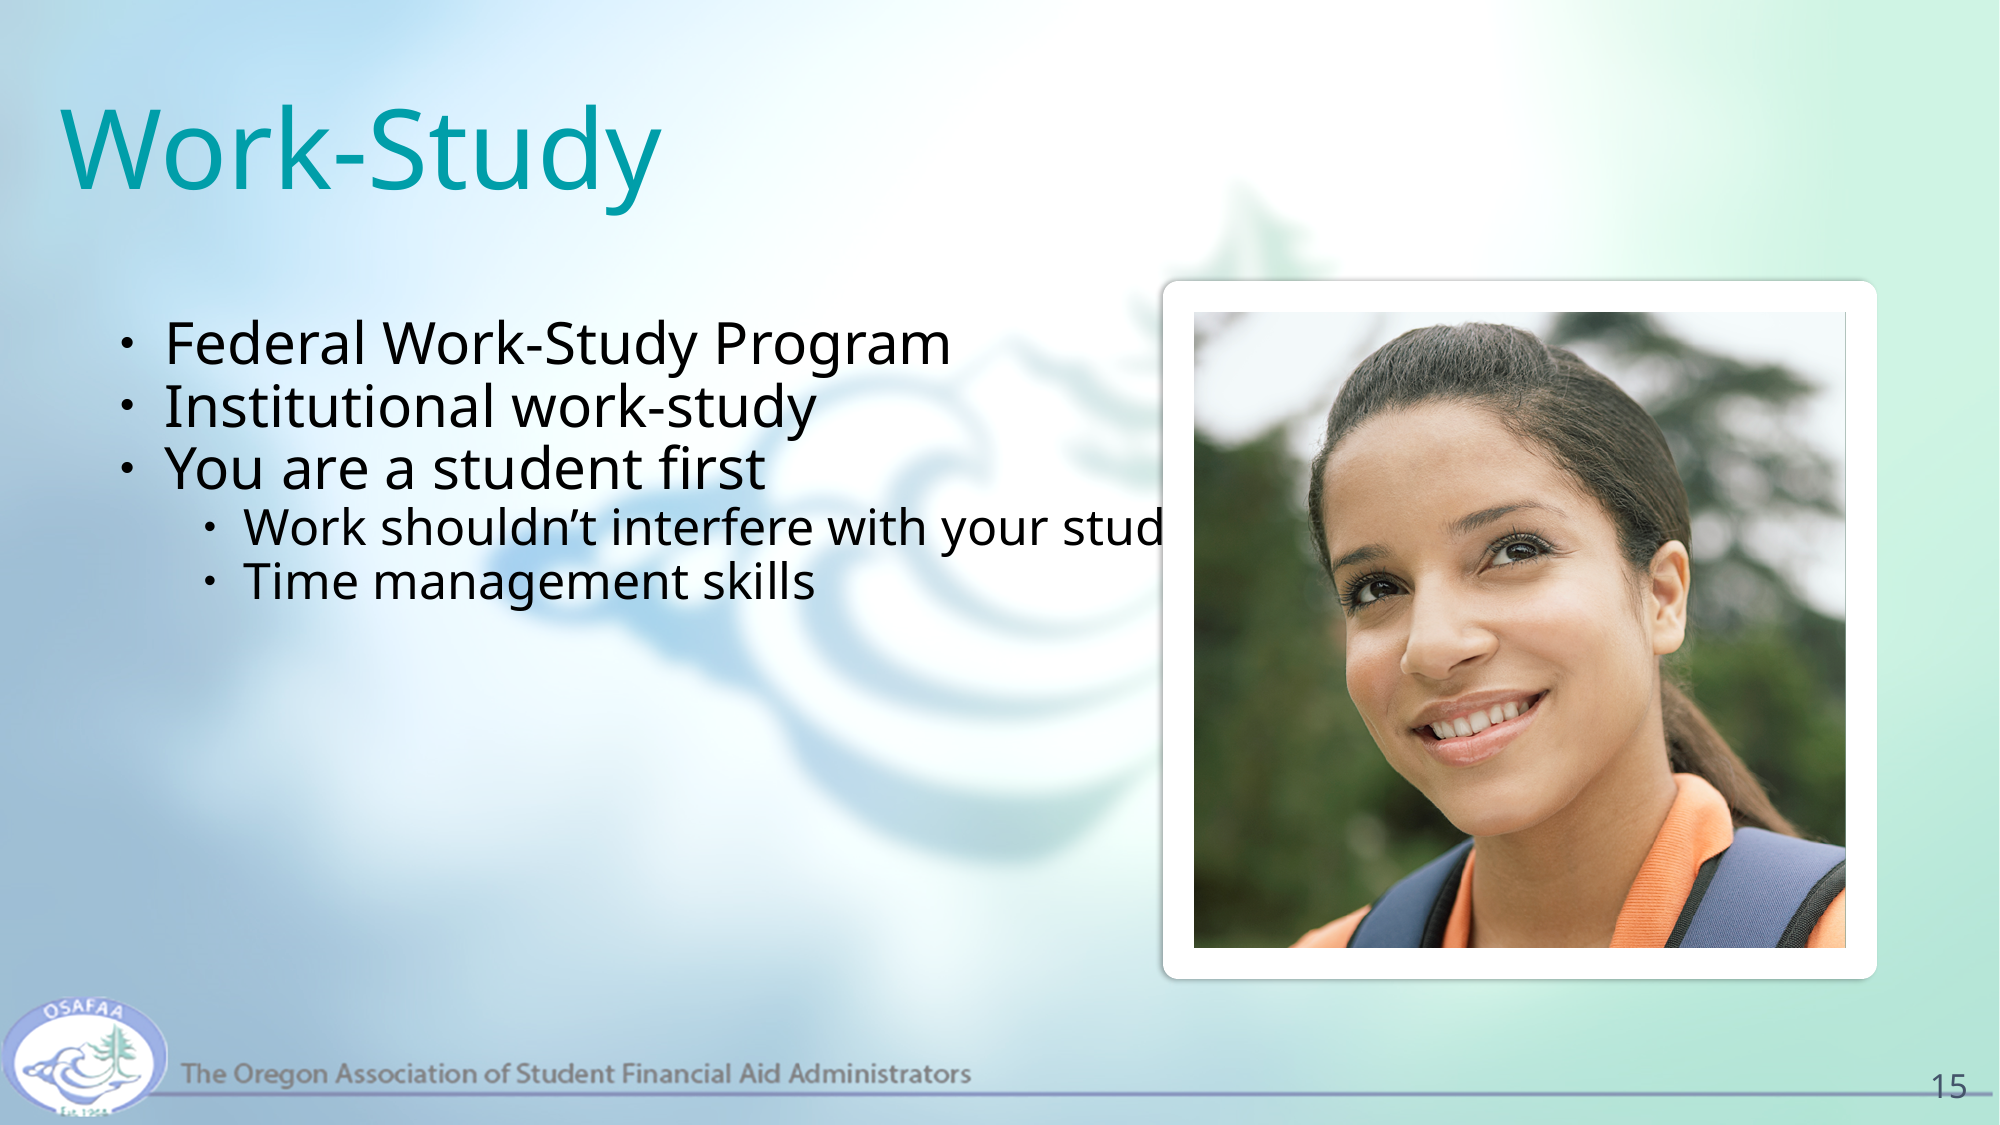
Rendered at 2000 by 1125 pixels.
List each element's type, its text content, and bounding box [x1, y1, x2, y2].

title Work-Study [0, 8, 1918, 298]
list Federal Work-Study Program Institutional work-study You are a student first Work shouldn’t interfere with your studies Time management skills [31, 306, 1157, 958]
picture [1193, 312, 1846, 949]
